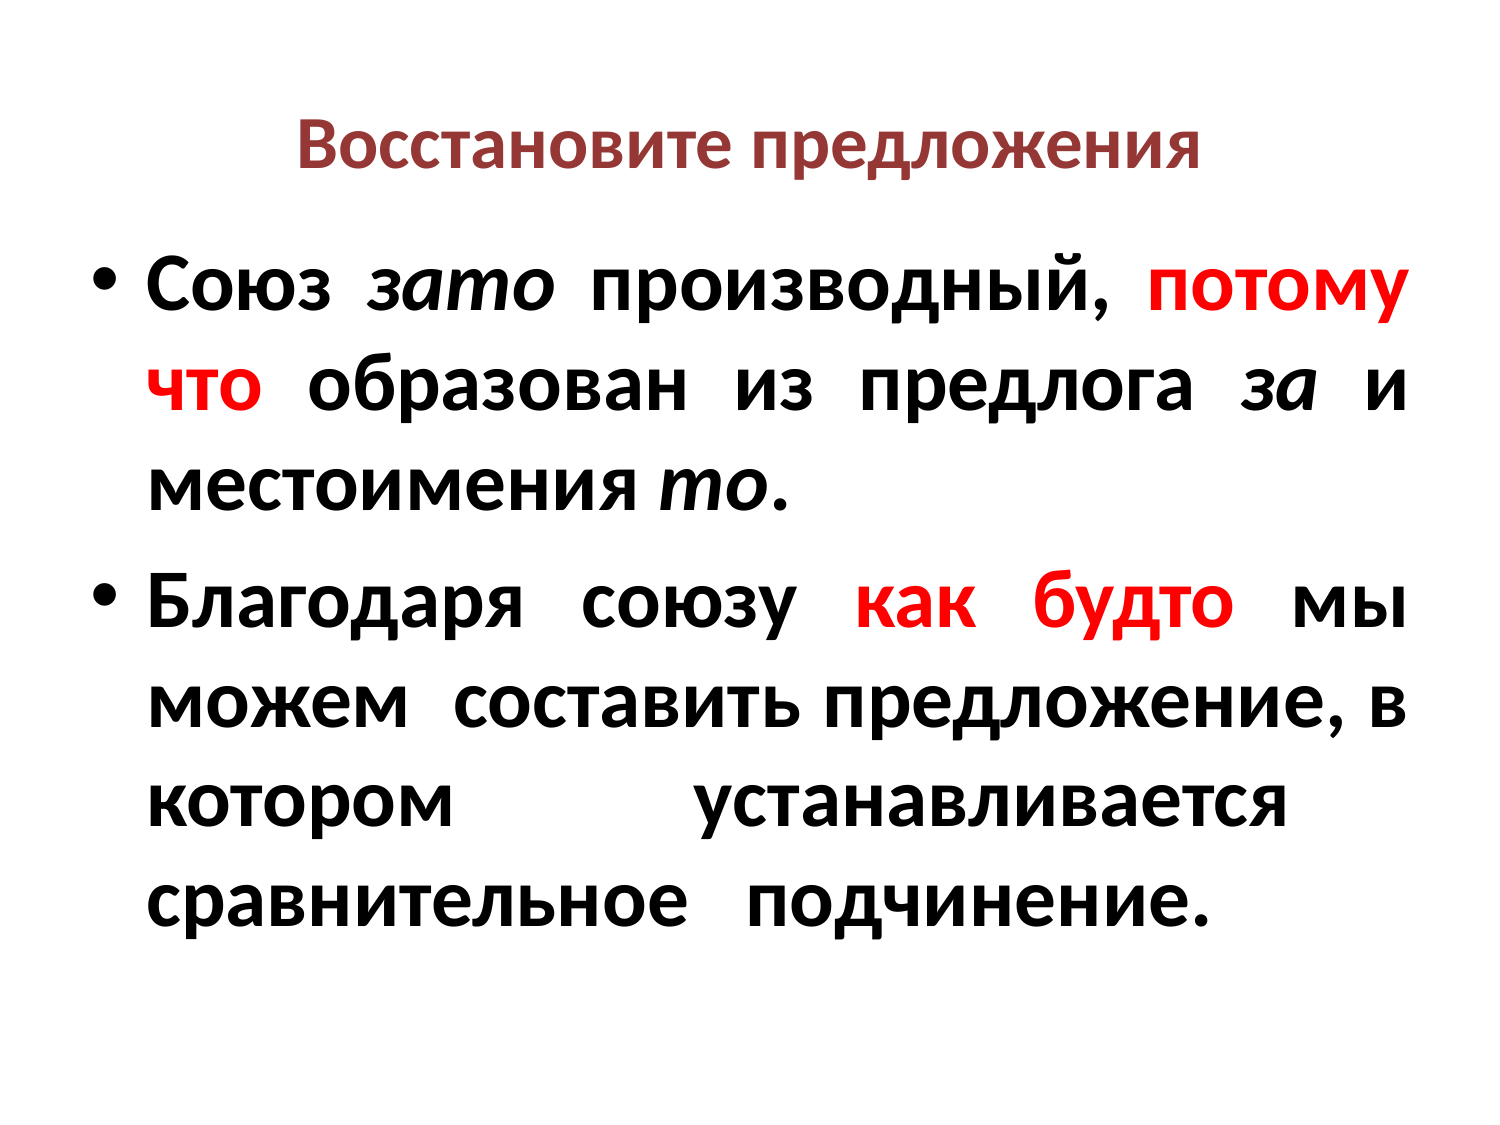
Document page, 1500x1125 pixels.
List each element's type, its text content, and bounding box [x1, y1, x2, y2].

list Союз зато производный, потому что образован из предлога за и местоимения то. Благодаря союзу как будто мы можем составить предложение, в котором устанавливается сравнительное подчинение. [75, 219, 1425, 1005]
title Восстановите предложения [75, 45, 1425, 219]
